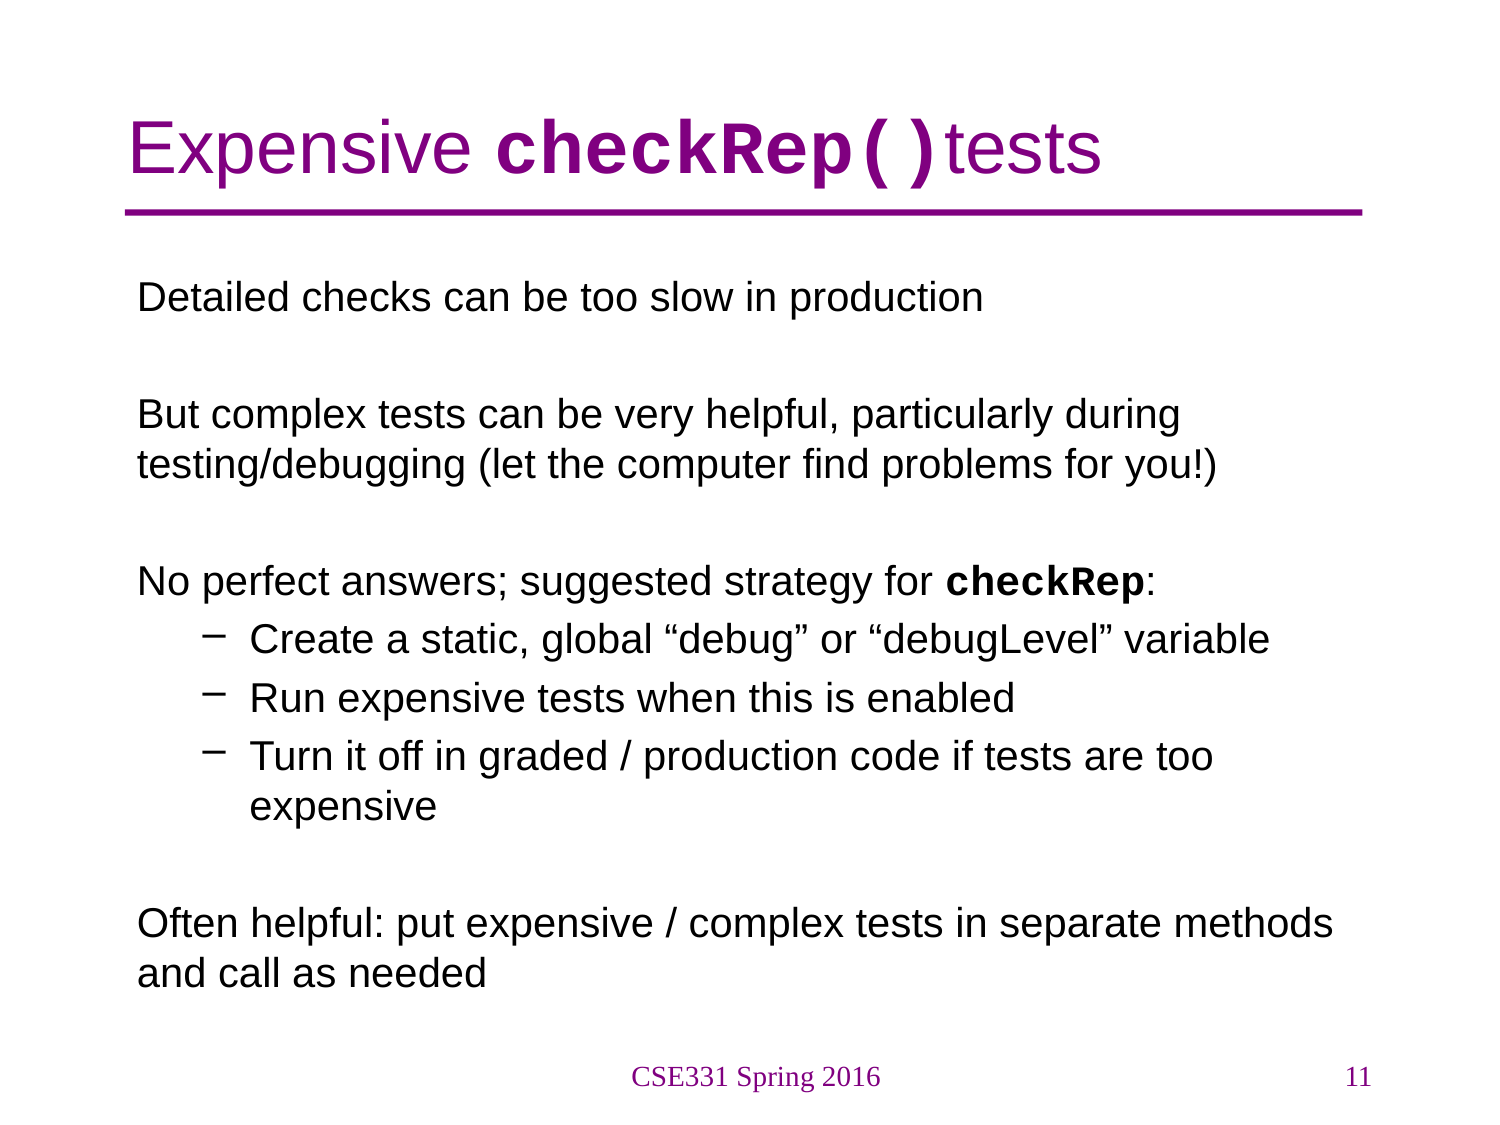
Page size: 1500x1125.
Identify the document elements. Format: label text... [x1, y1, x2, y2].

footer CSE331 Spring 2016 [474, 1049, 1038, 1125]
slide_number 11 [1074, 1049, 1388, 1125]
list Detailed checks can be too slow in production But complex tests can be very helpful, particularly during testing/debugging (let the computer find problems for you!) No perfect answers; suggested strategy for checkRep: Create a static, global “debug” or “debugLevel” variable Run expensive tests when this is enabled Turn it off in graded / production code if tests are too expensive Often helpful: put expensive / complex tests in separate methods and call as needed [112, 262, 1388, 1088]
title Expensive checkRep()tests [112, 50, 1388, 238]
